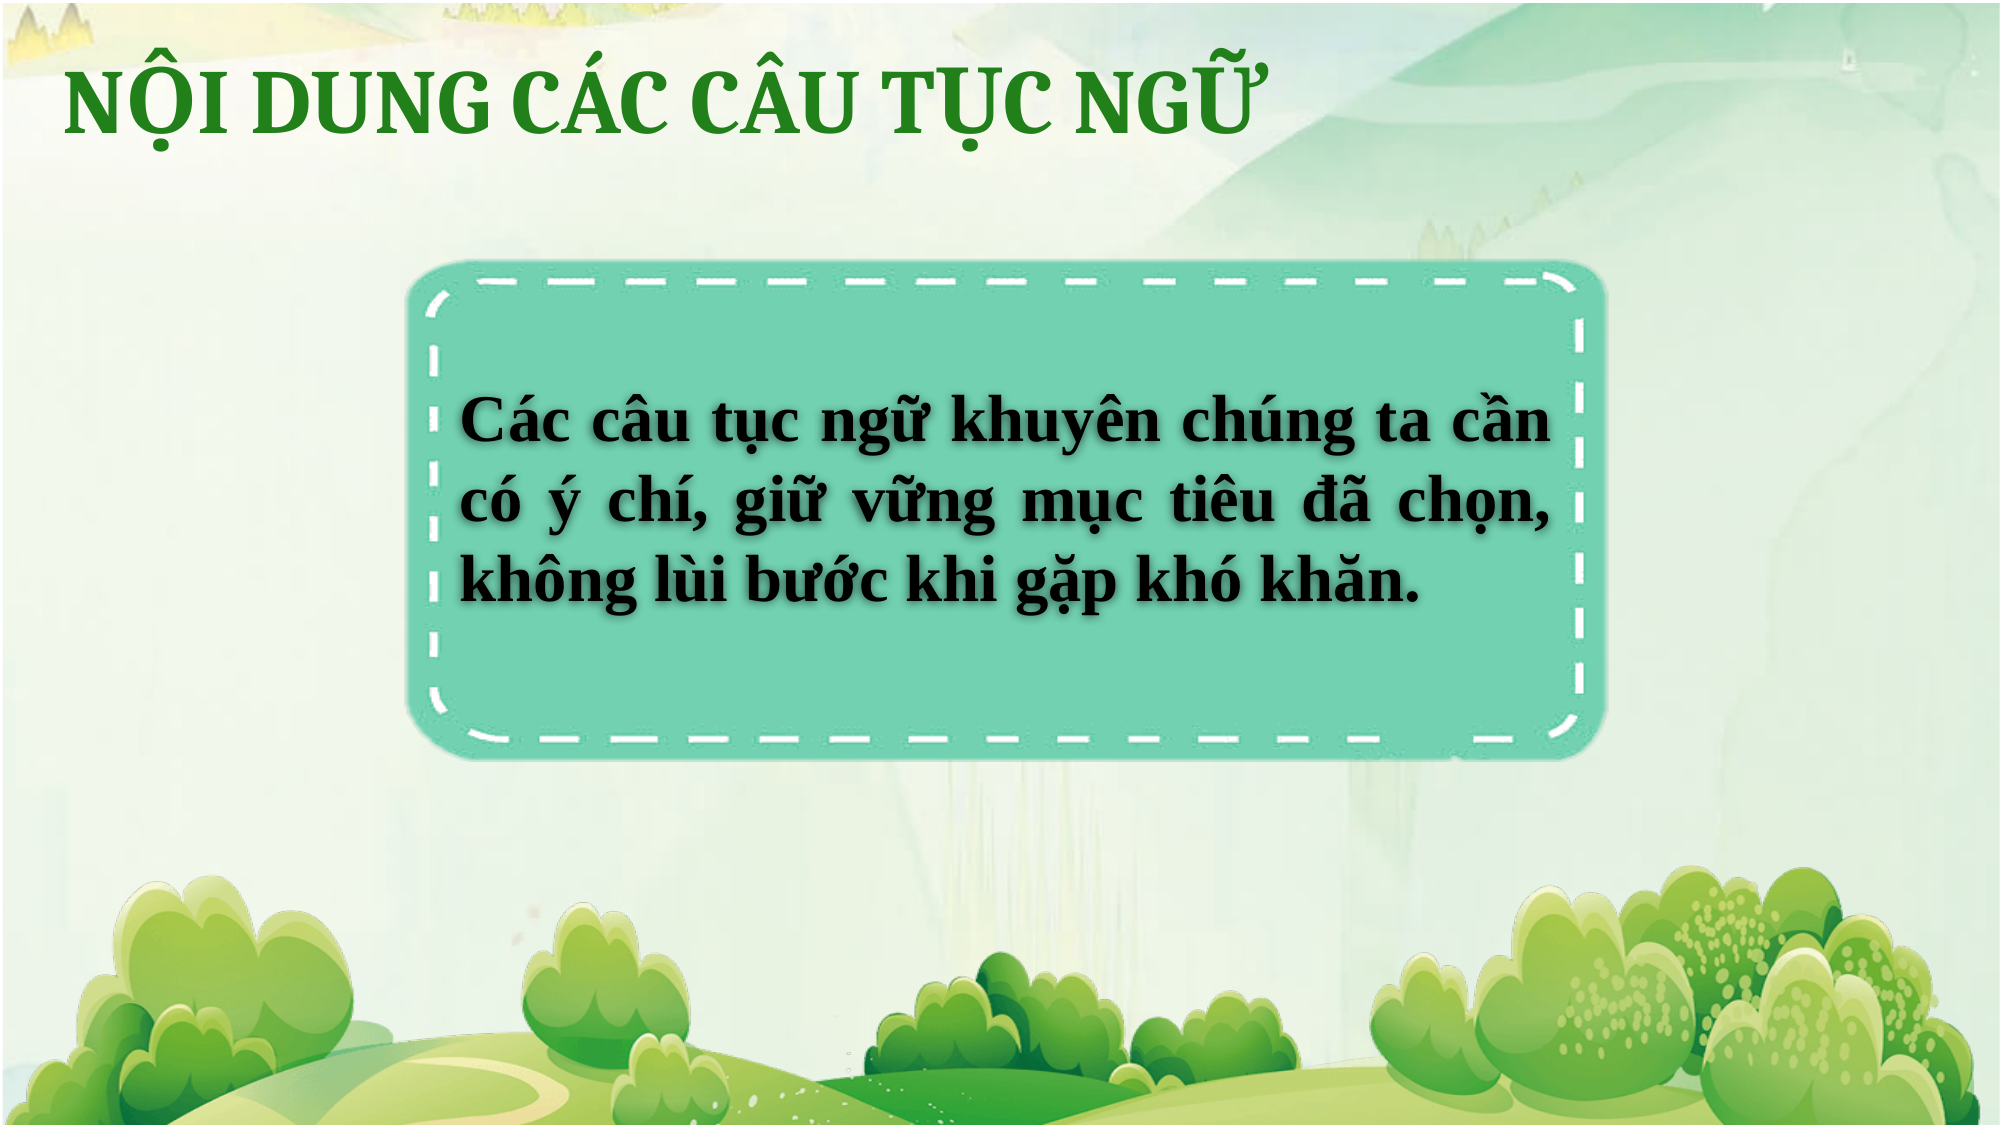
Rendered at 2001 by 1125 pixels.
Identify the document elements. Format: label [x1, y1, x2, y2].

picture [2, 2, 2000, 1125]
text_box [337, 229, 1666, 808]
